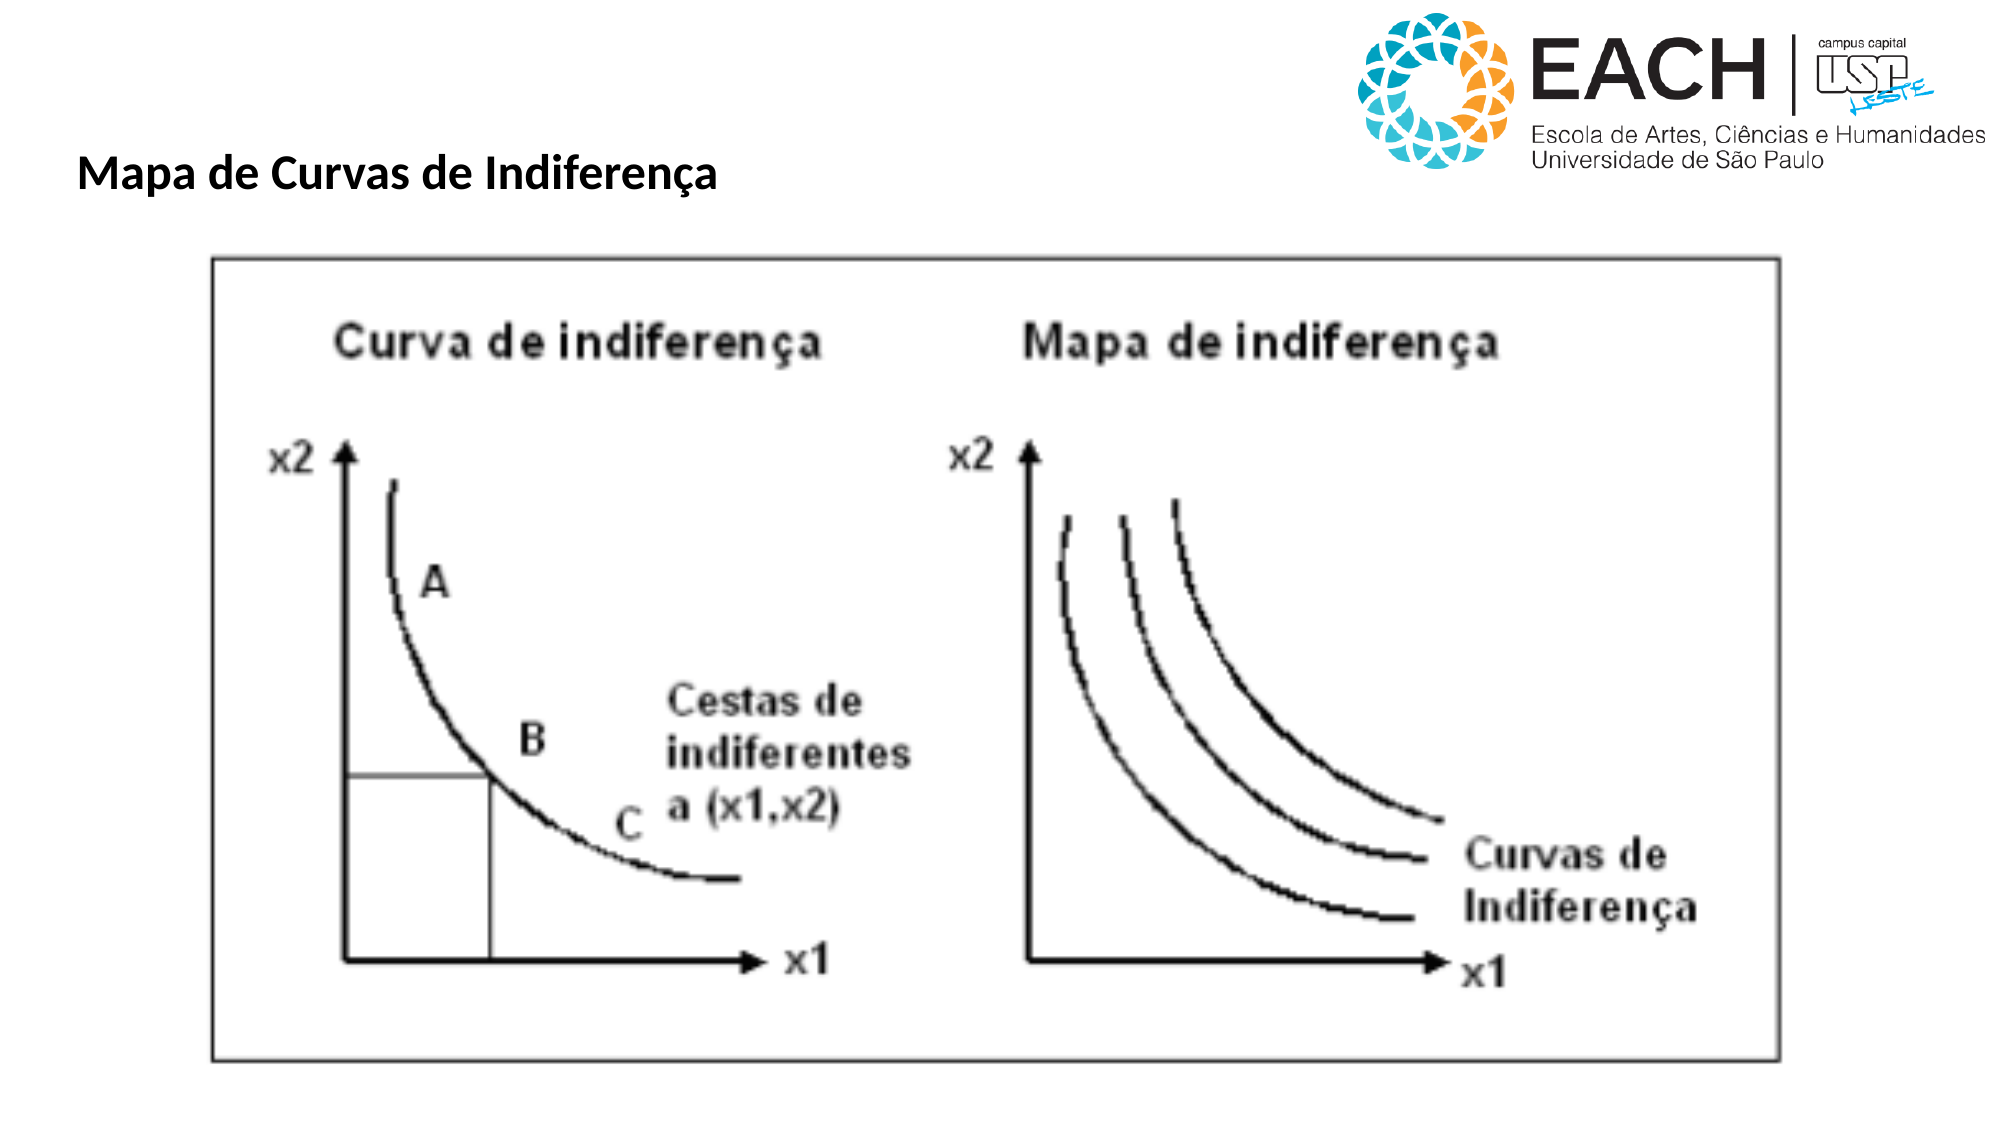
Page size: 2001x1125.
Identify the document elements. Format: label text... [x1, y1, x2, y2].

text_box Mapa de Curvas de Indiferença [61, 132, 801, 208]
picture [183, 231, 1817, 1089]
picture [1358, 12, 1986, 170]
